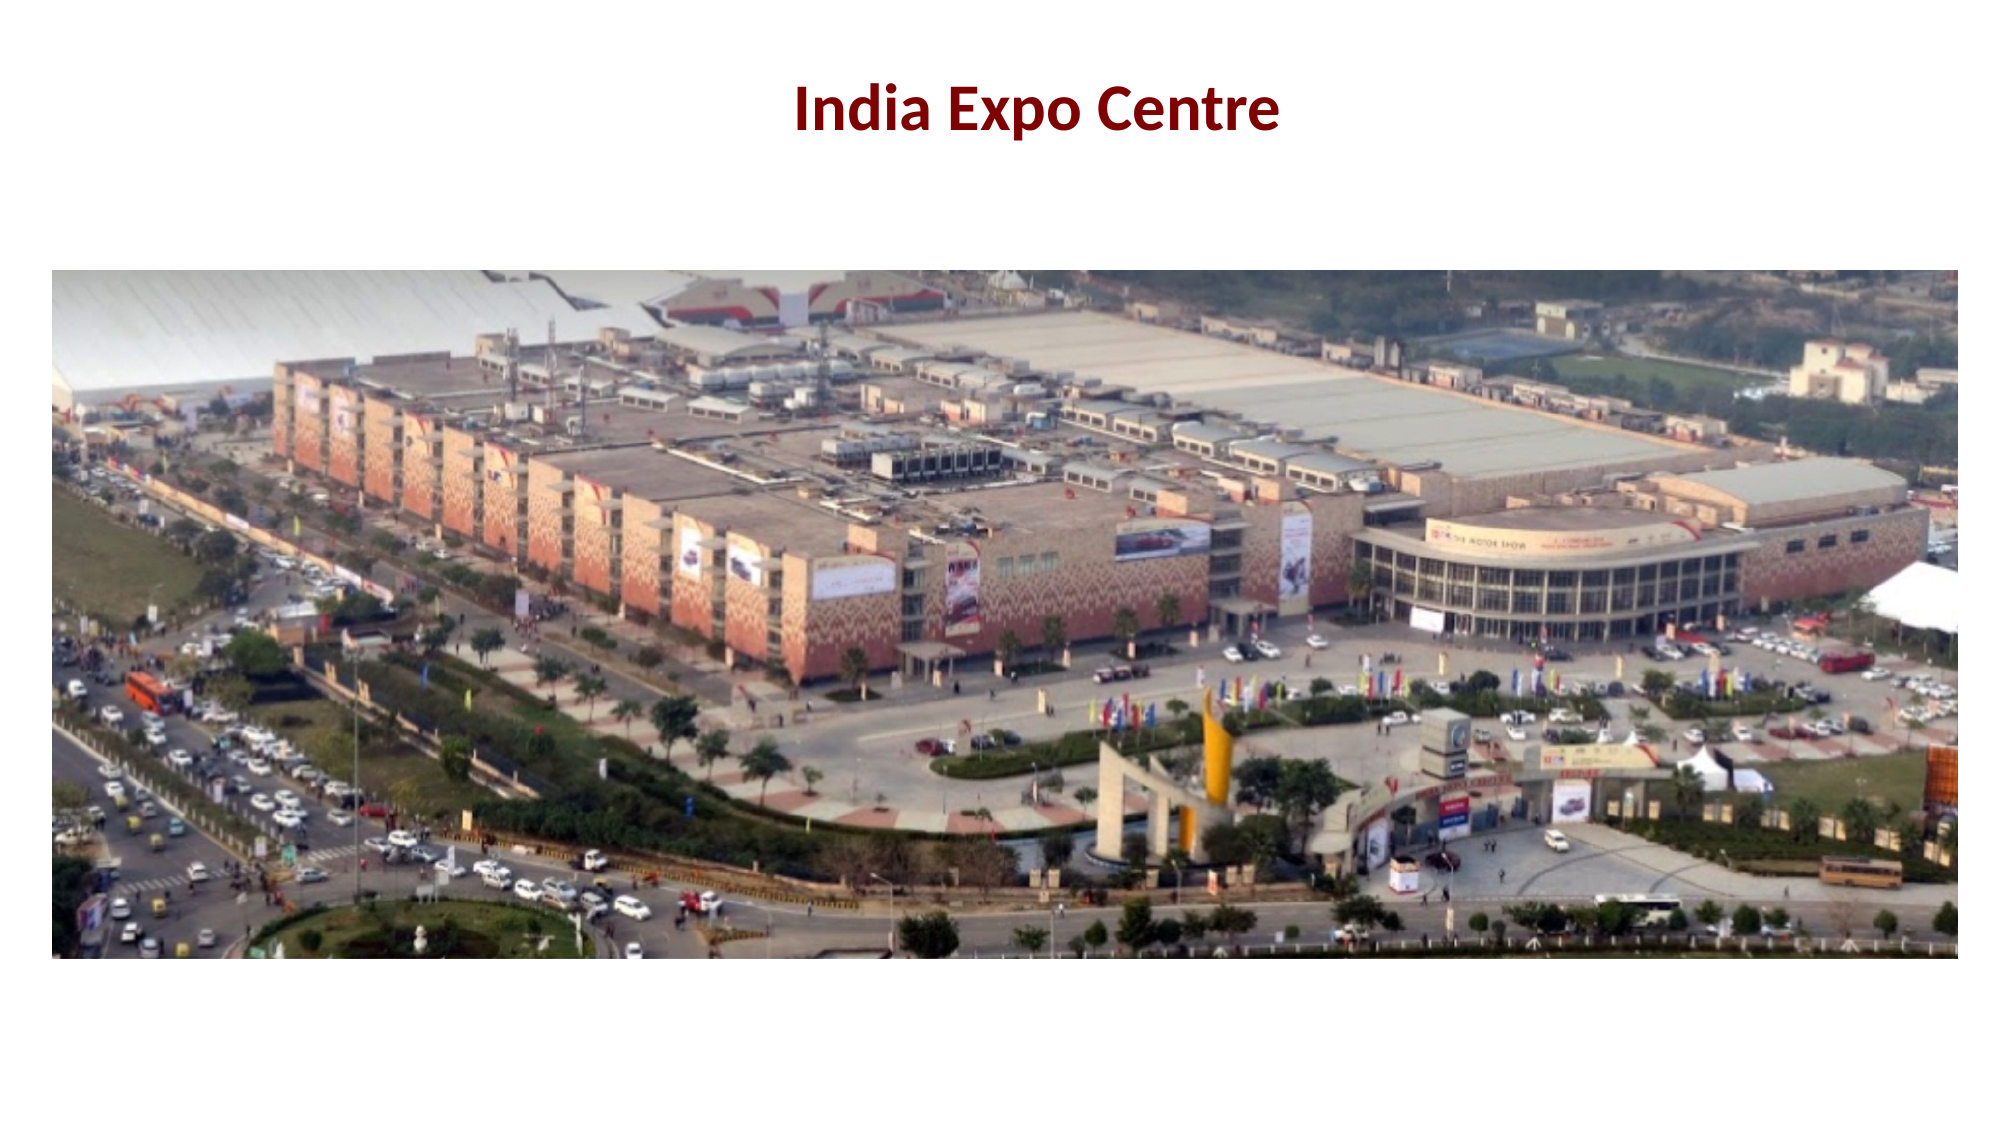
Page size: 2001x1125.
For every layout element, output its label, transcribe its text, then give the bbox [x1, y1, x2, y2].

picture [52, 270, 1958, 959]
title India Expo Centre [366, 0, 1709, 198]
